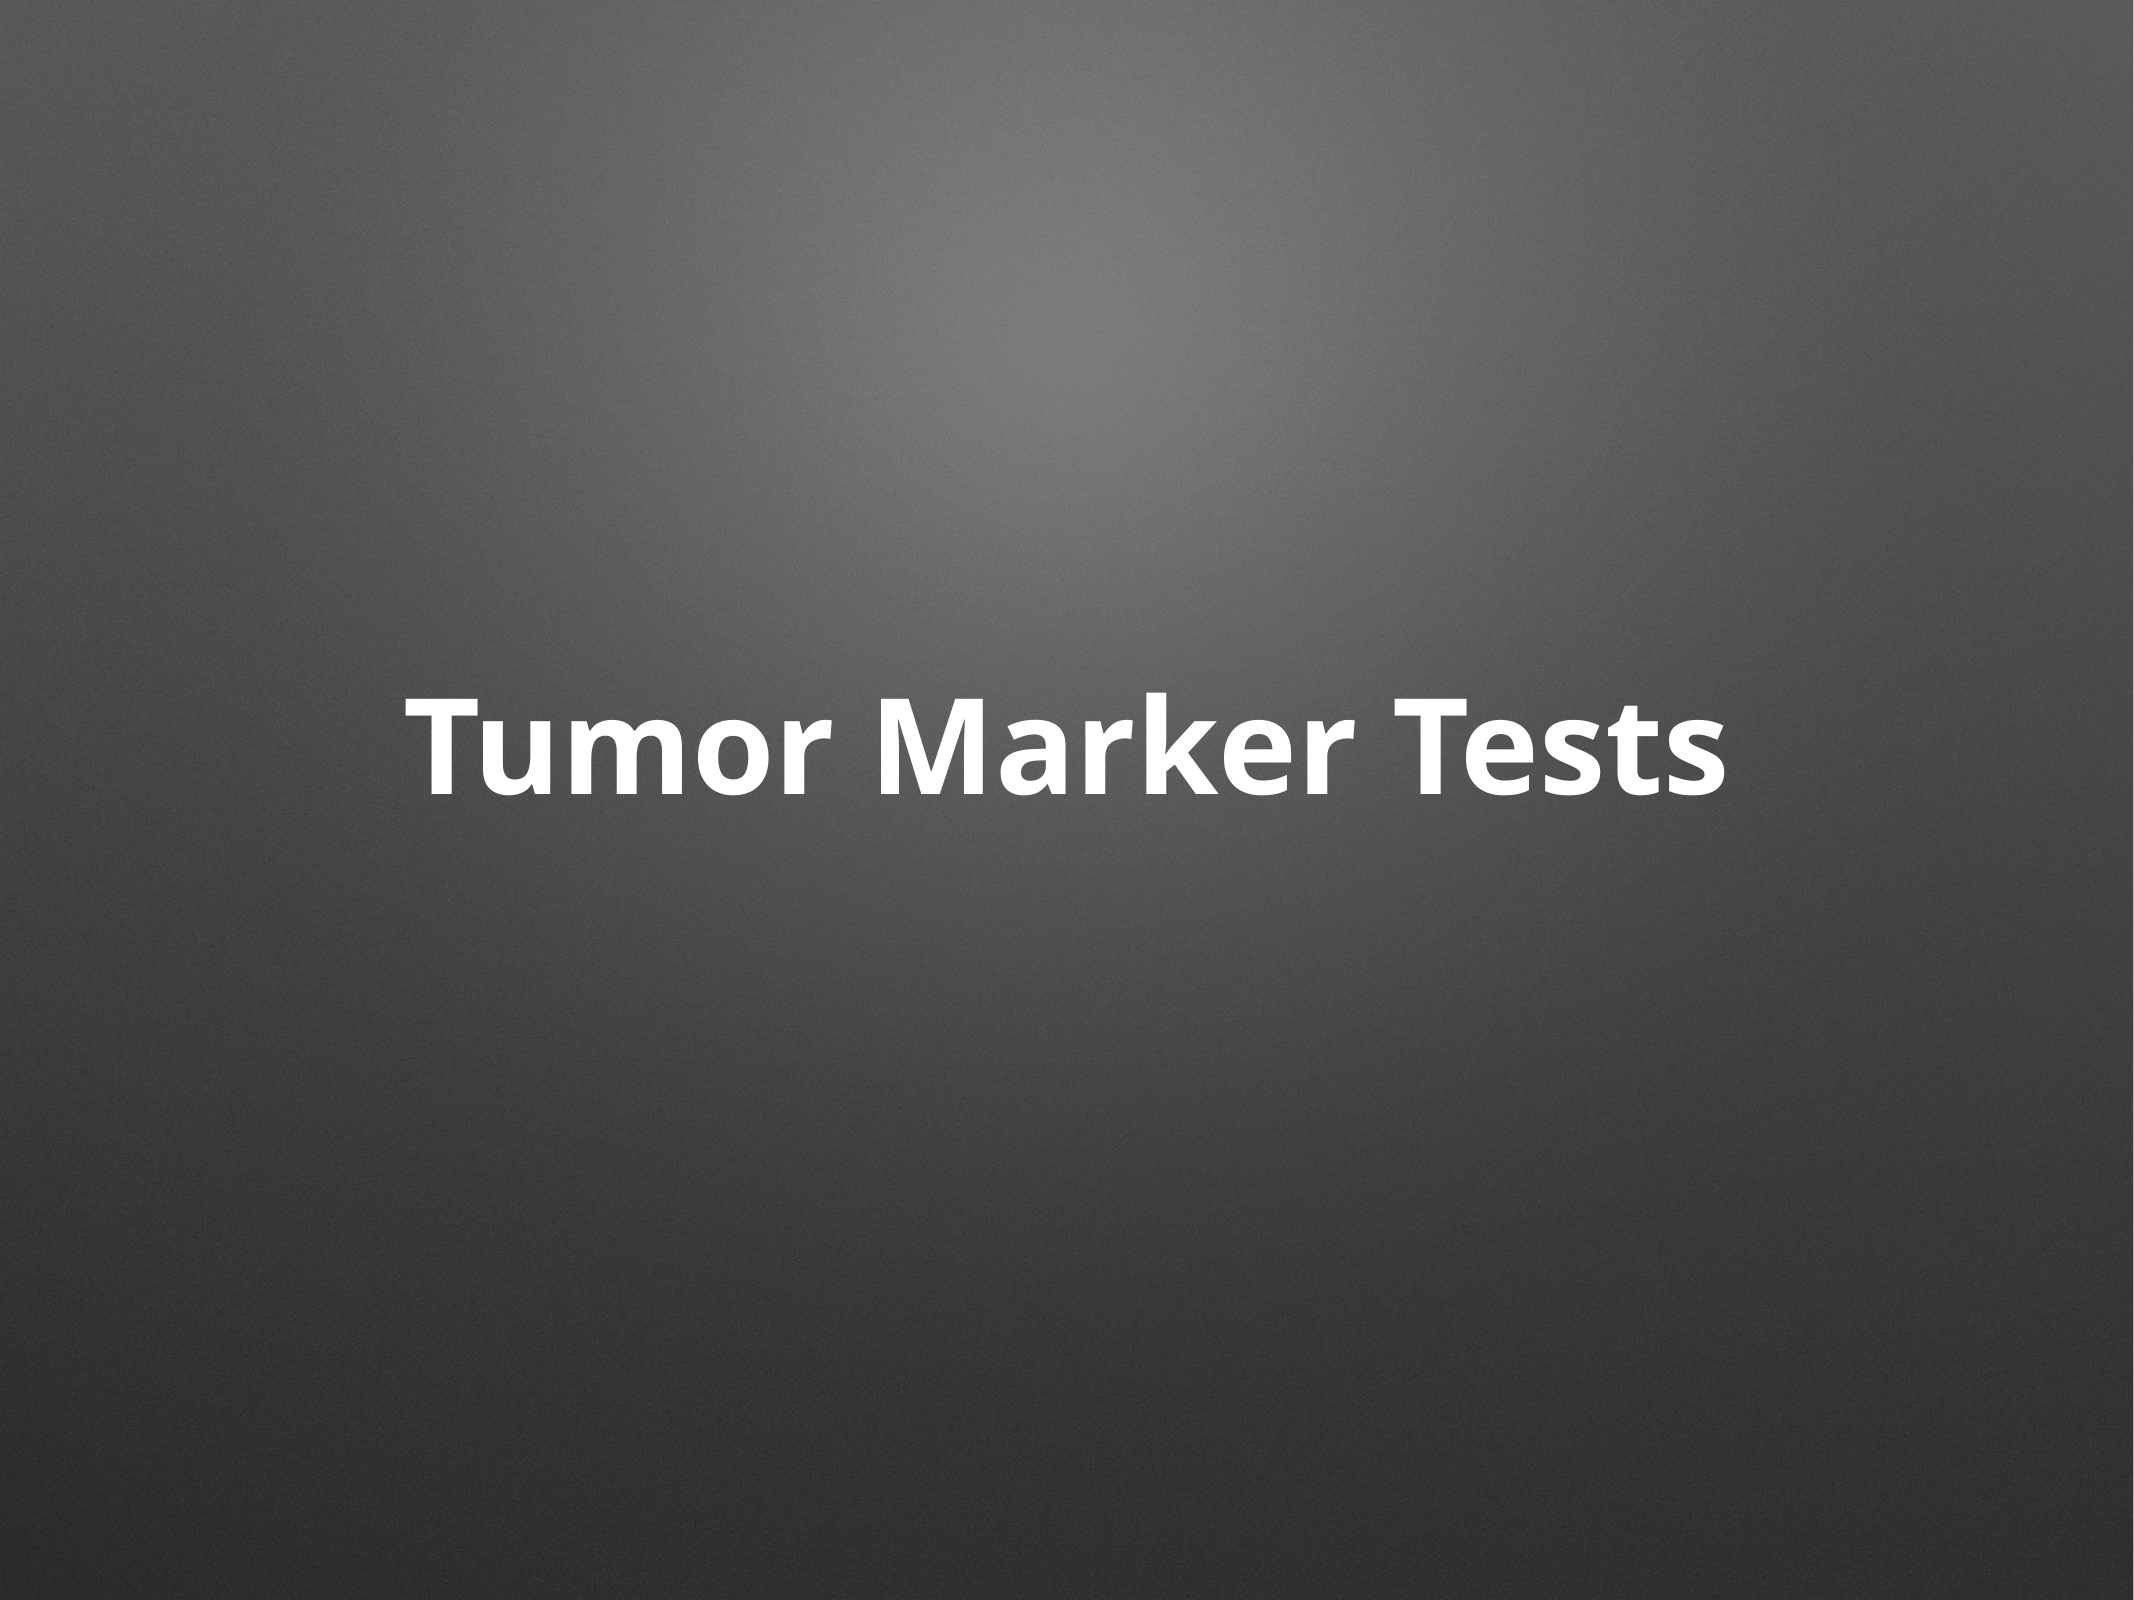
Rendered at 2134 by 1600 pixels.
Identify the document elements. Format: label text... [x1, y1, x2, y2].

title Tumor Marker Tests [124, 403, 2009, 822]
picture [0, 0, 2134, 1600]
